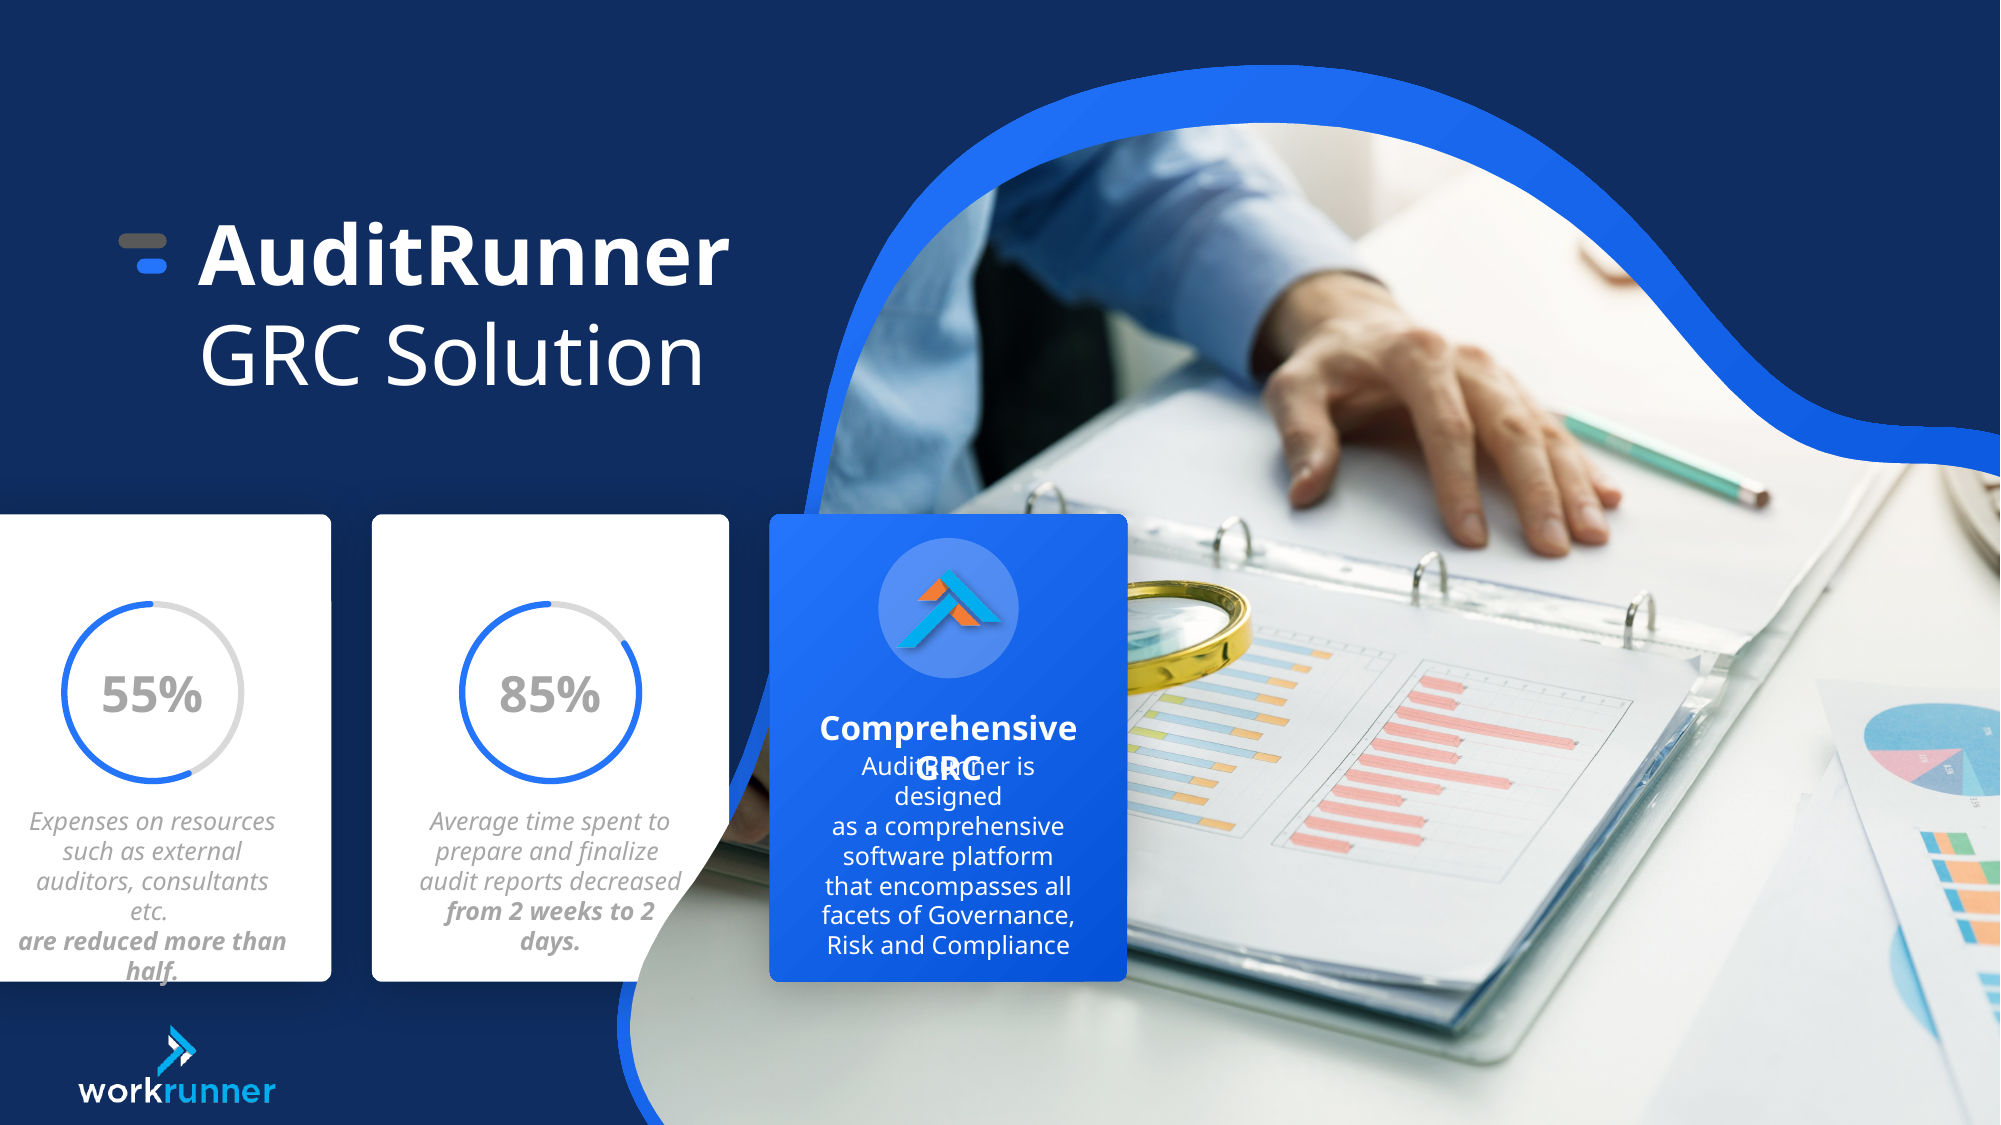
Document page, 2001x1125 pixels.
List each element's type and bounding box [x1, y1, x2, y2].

picture [77, 1024, 276, 1112]
text_box [371, 514, 630, 982]
text_box [118, 195, 630, 413]
text_box [0, 514, 332, 982]
picture [630, 122, 2000, 1125]
text_box [769, 514, 1128, 982]
